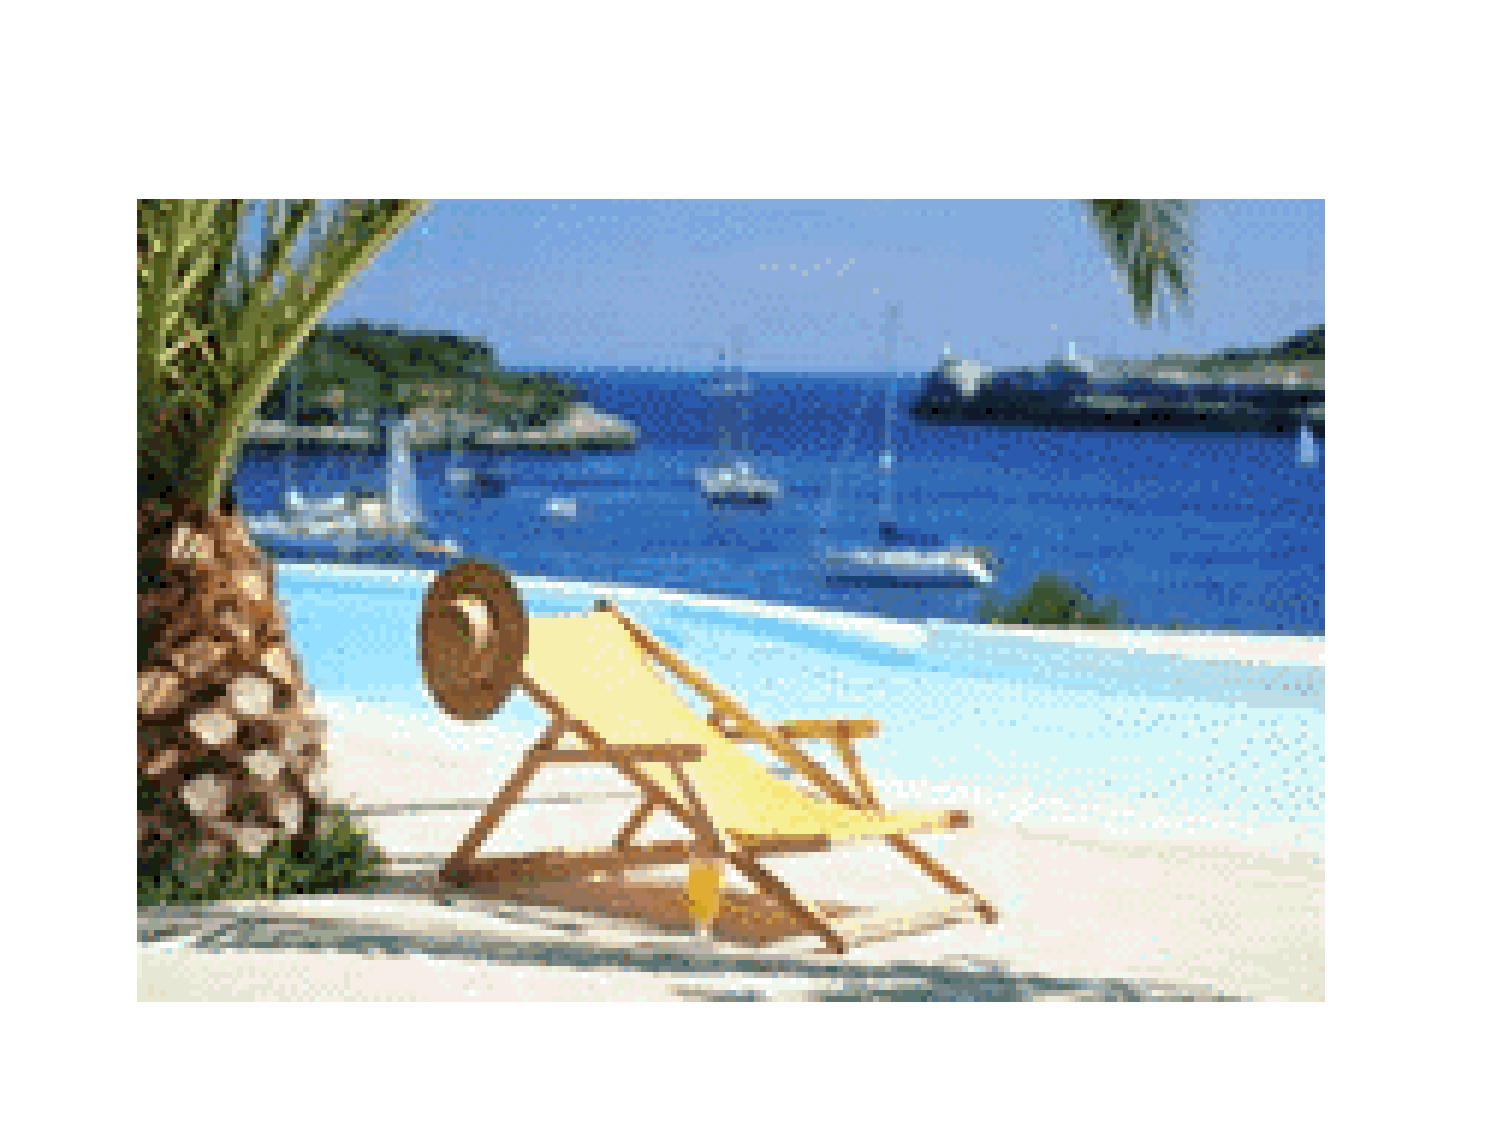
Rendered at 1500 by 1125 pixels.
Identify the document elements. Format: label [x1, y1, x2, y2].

picture [137, 199, 1326, 1003]
